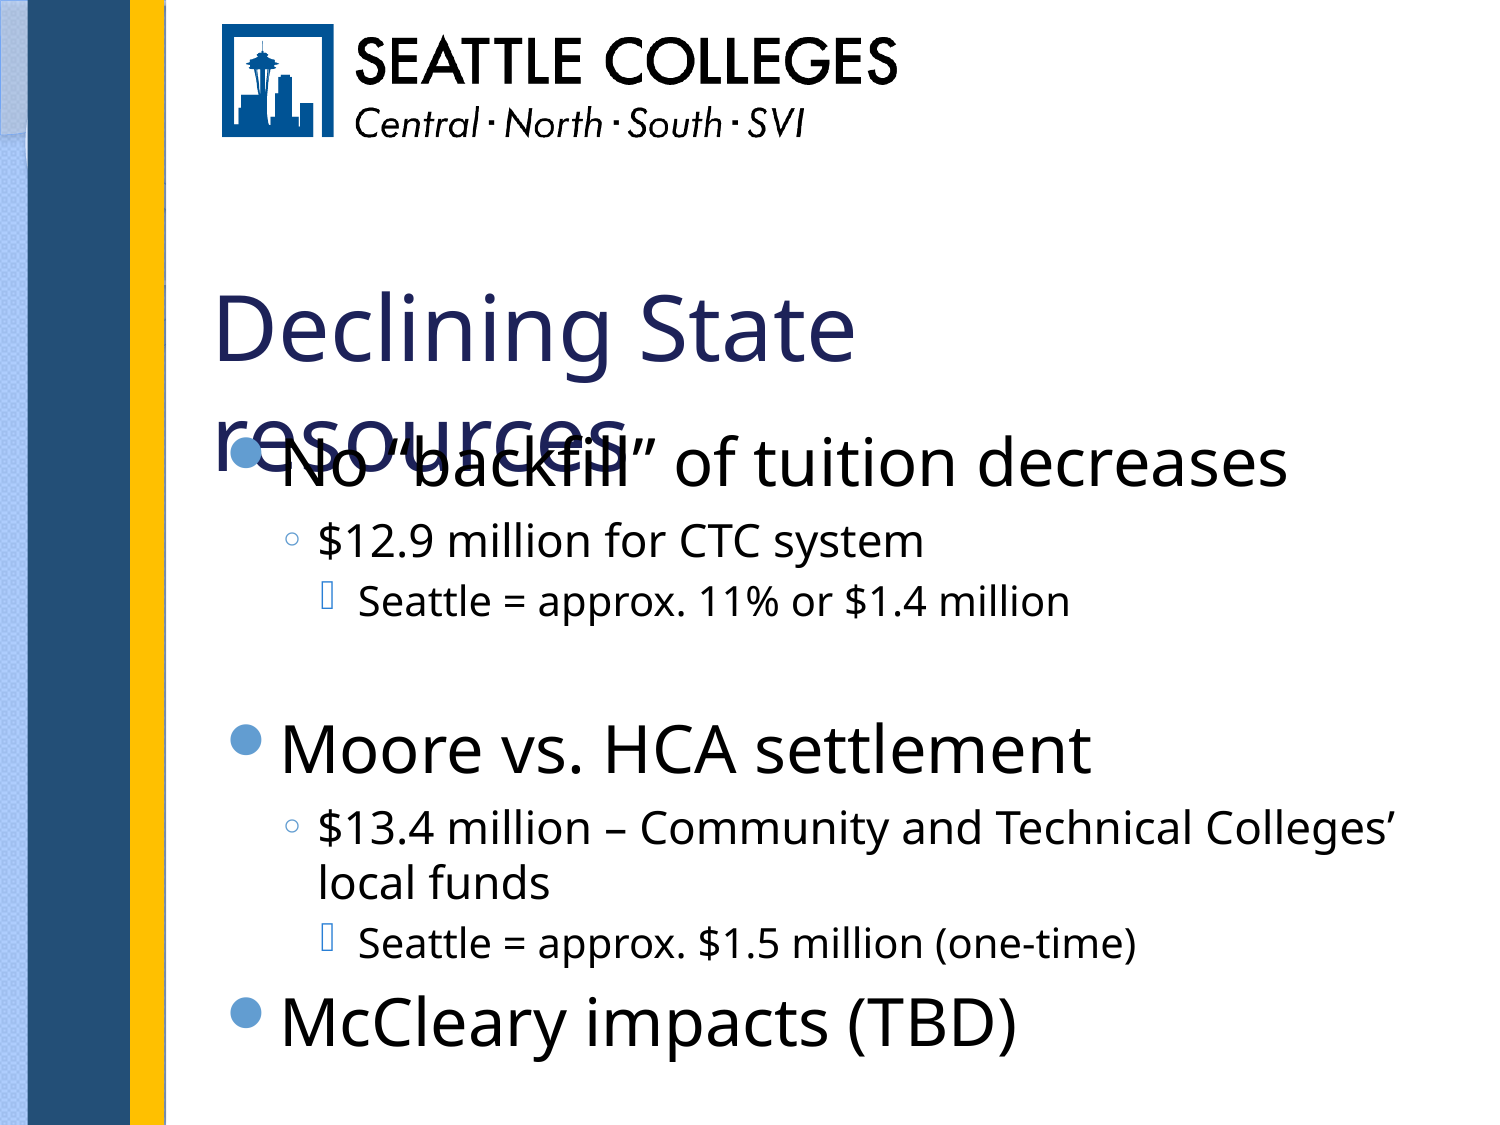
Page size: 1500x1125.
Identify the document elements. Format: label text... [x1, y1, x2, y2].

list No “backfill” of tuition decreases $12.9 million for CTC system Seattle = approx. 11% or $1.4 million Moore vs. HCA settlement $13.4 million – Community and Technical Colleges’ local funds Seattle = approx. $1.5 million (one-time) McCleary impacts (TBD) [197, 412, 1500, 1075]
text_box Declining State resources [196, 262, 1297, 498]
picture [222, 24, 897, 138]
